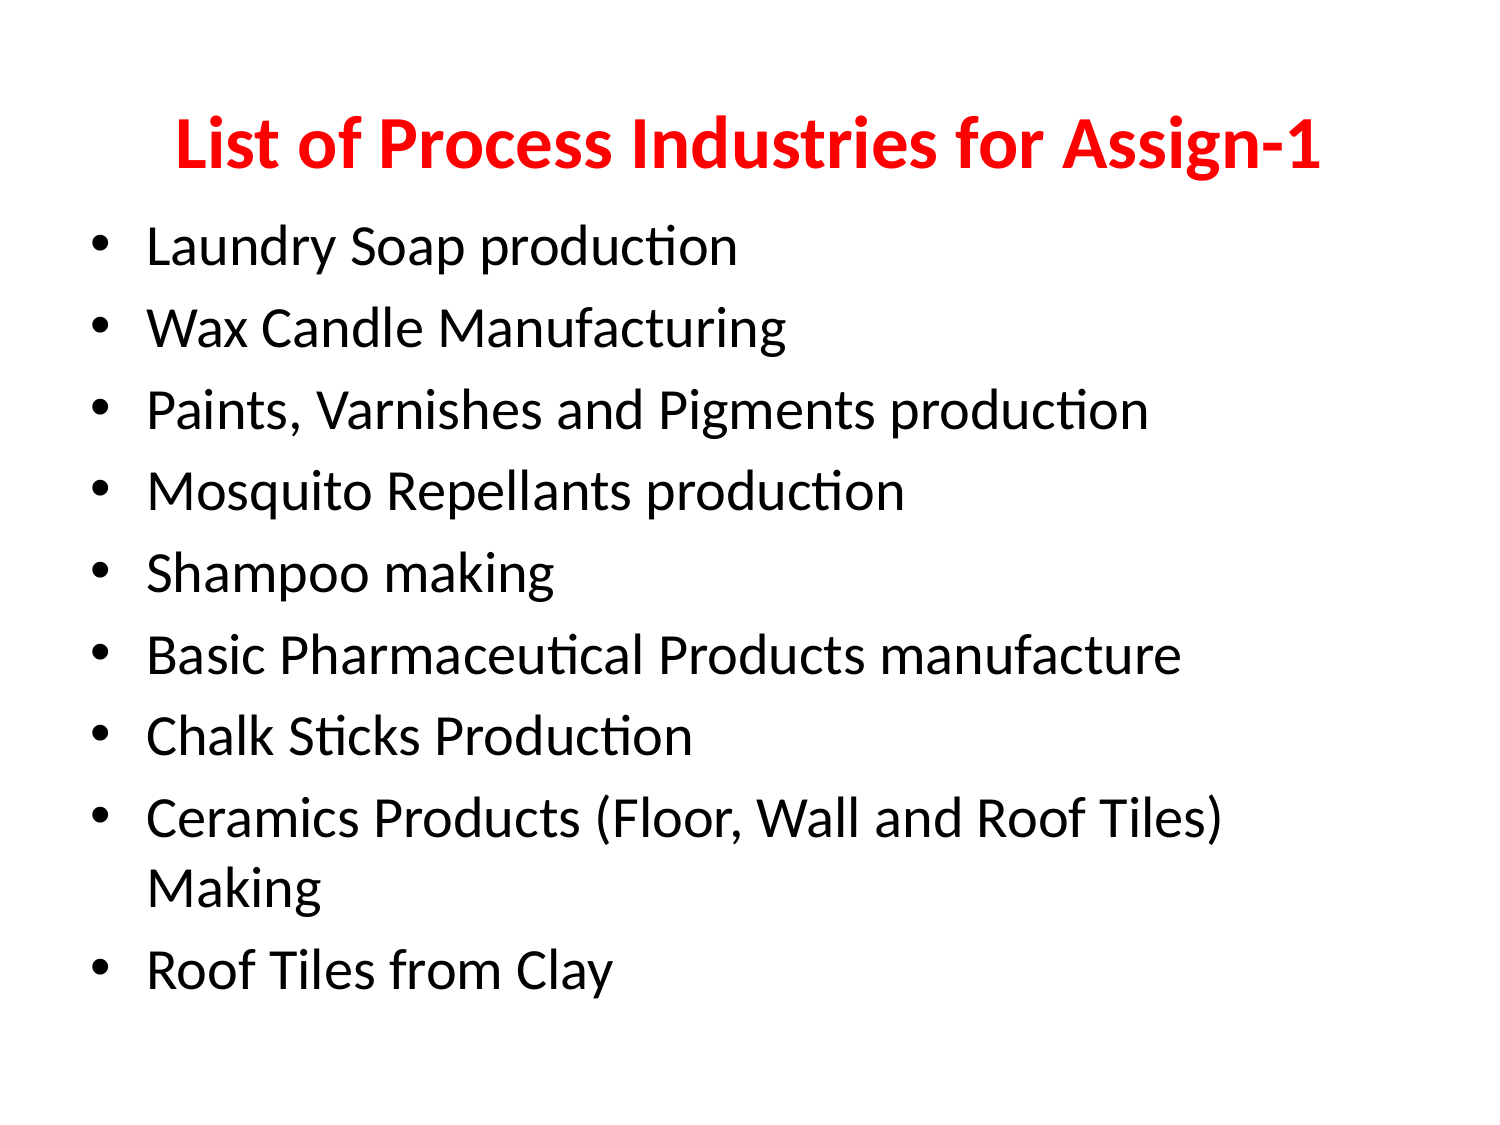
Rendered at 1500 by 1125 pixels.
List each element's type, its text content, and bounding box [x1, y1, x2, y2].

title List of Process Industries for Assign-1 [75, 45, 1425, 200]
list Laundry Soap production Wax Candle Manufacturing Paints, Varnishes and Pigments production Mosquito Repellants production Shampoo making Basic Pharmaceutical Products manufacture Chalk Sticks Production Ceramics Products (Floor, Wall and Roof Tiles) Making Roof Tiles from Clay [75, 200, 1425, 1063]
